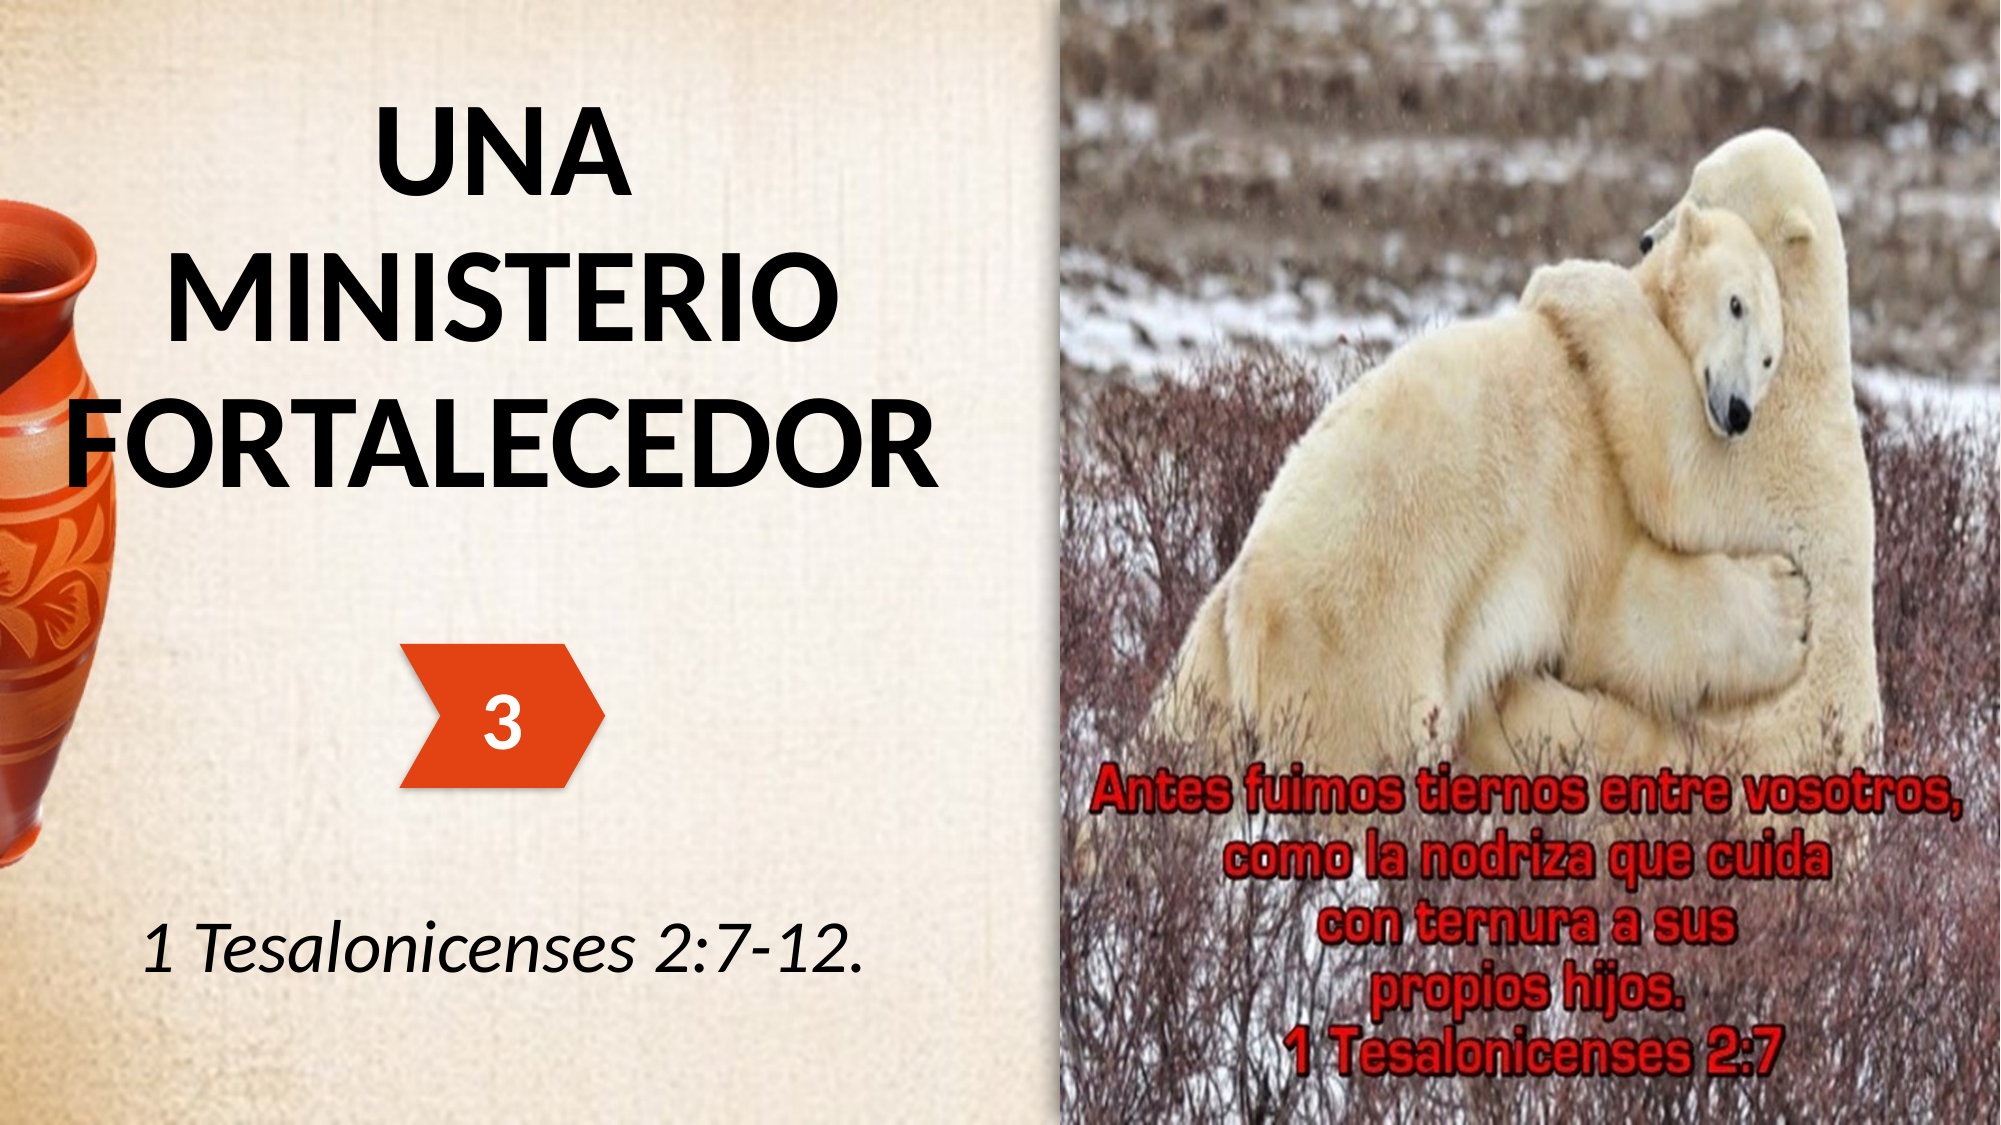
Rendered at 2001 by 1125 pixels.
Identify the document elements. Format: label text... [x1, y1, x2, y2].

list 1 Tesalonicenses 2:7-12. [30, 869, 974, 1028]
picture [0, 0, 2001, 1125]
text_box 3 [397, 642, 607, 789]
title UNA MINISTERIO FORTALECEDOR [30, 33, 974, 563]
